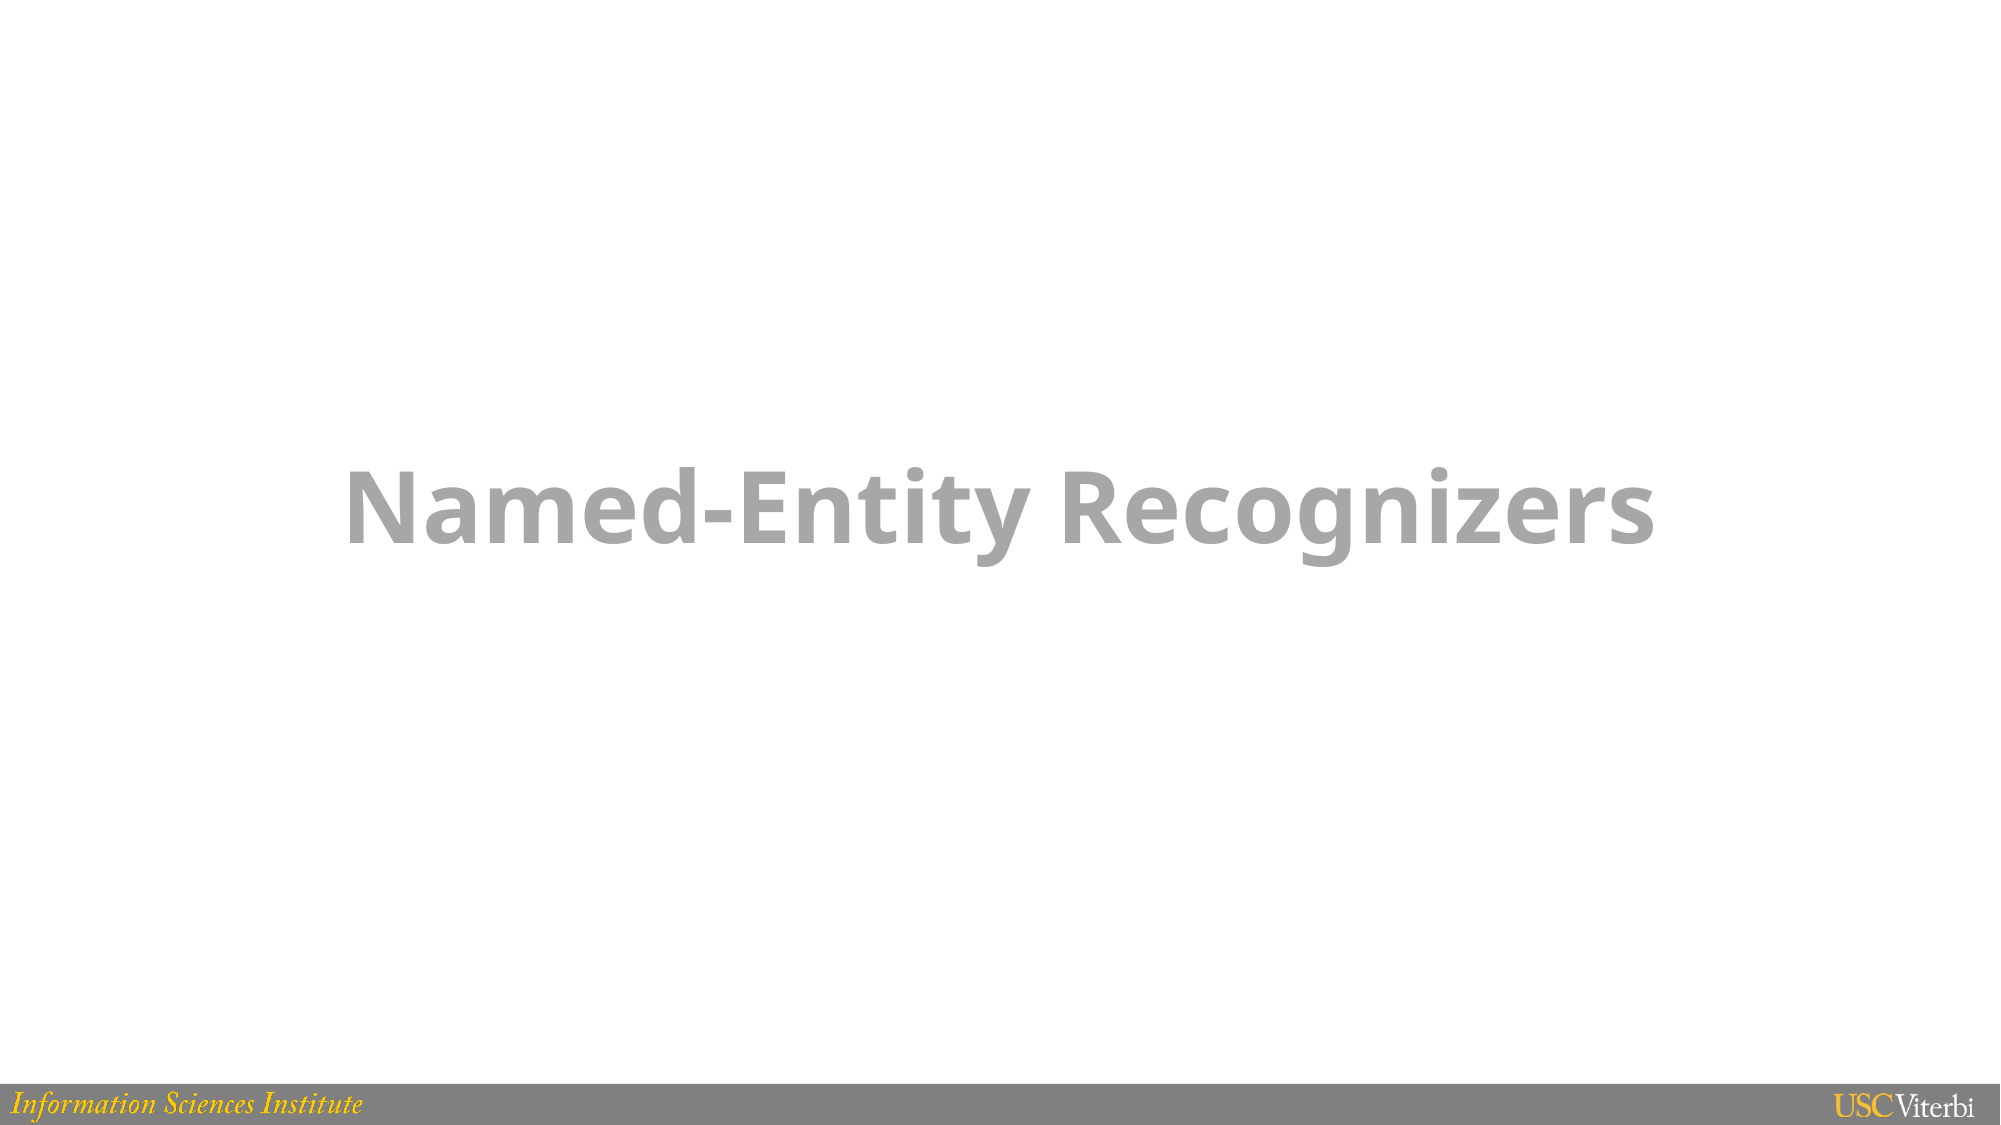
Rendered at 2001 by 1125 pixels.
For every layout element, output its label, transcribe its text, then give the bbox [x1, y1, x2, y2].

picture [1833, 1093, 1991, 1119]
title Named-Entity Recognizers [149, 436, 1851, 661]
picture [9, 1091, 363, 1123]
